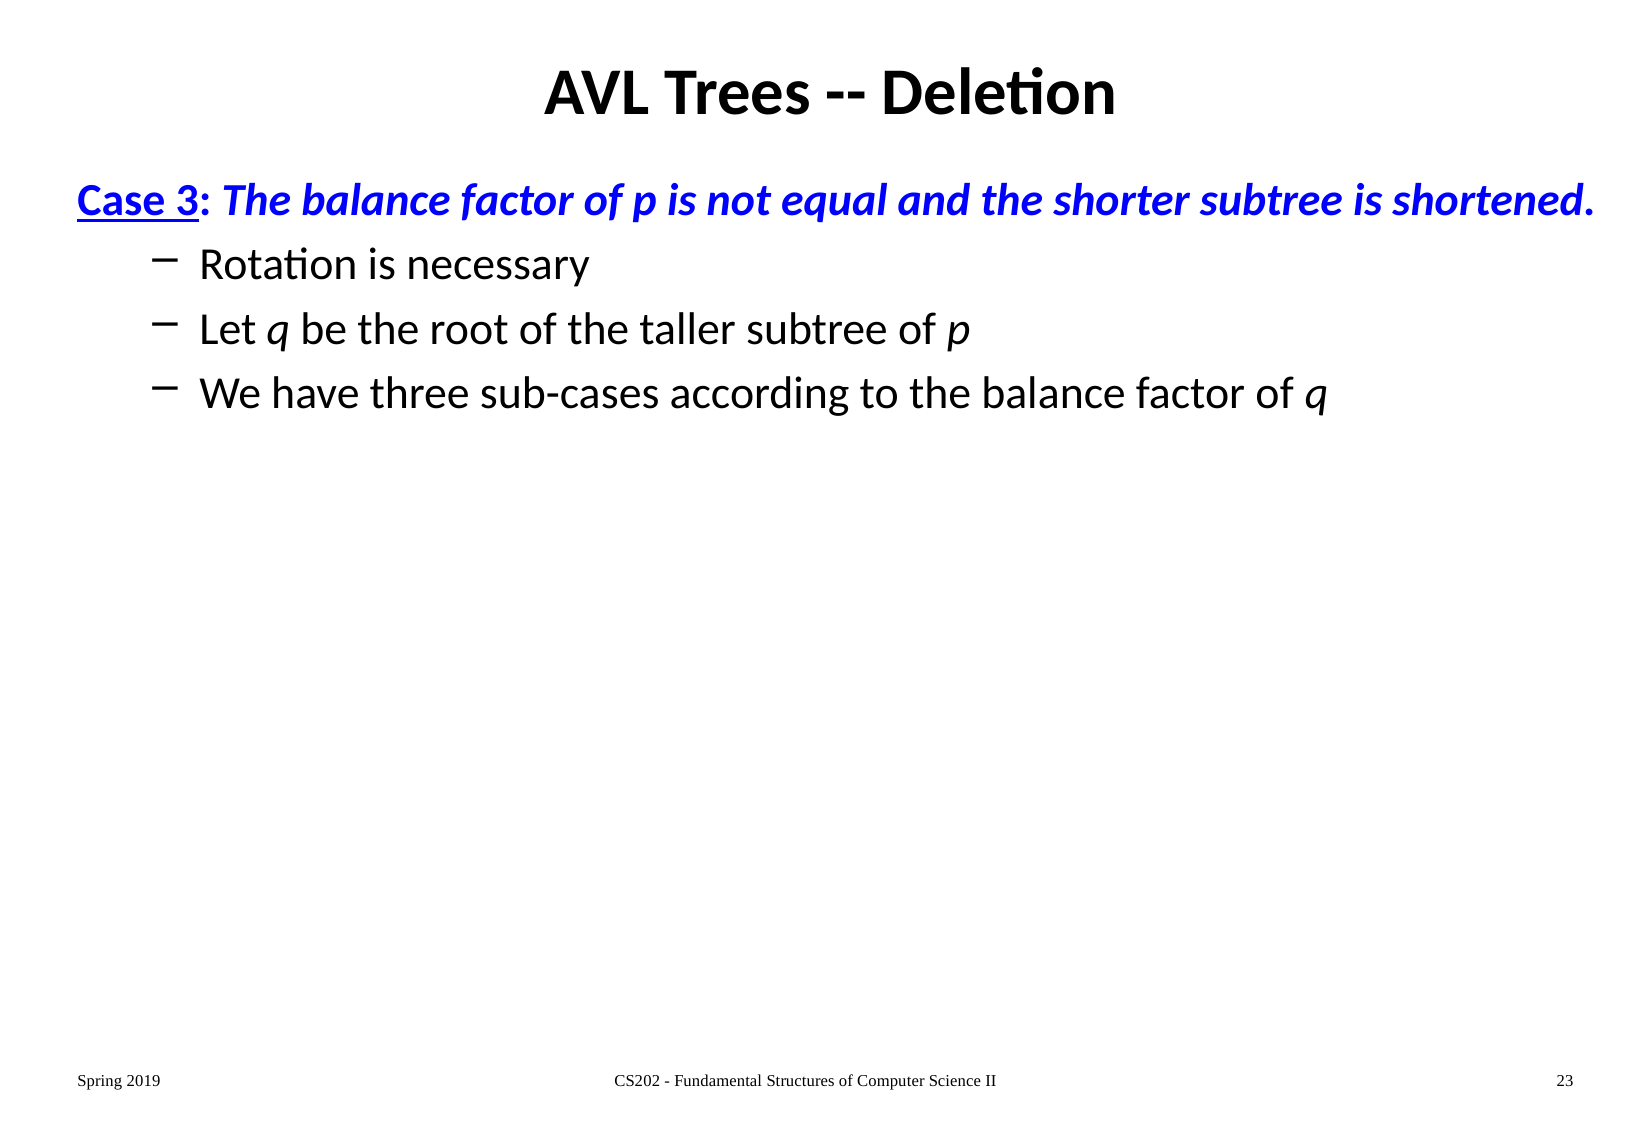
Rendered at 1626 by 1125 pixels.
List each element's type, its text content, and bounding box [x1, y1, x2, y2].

footer CS202 - Fundamental Structures of Computer Science II [500, 1062, 1111, 1101]
title AVL Trees -- Deletion [62, 24, 1600, 151]
list Case 3: The balance factor of p is not equal and the shorter subtree is shortened. Rotation is necessary Let q be the root of the taller subtree of p We have three sub-cases according to the balance factor of q [62, 162, 1625, 550]
slide_number Spring 2019 [62, 1062, 402, 1101]
slide_number 23 [1249, 1062, 1589, 1101]
